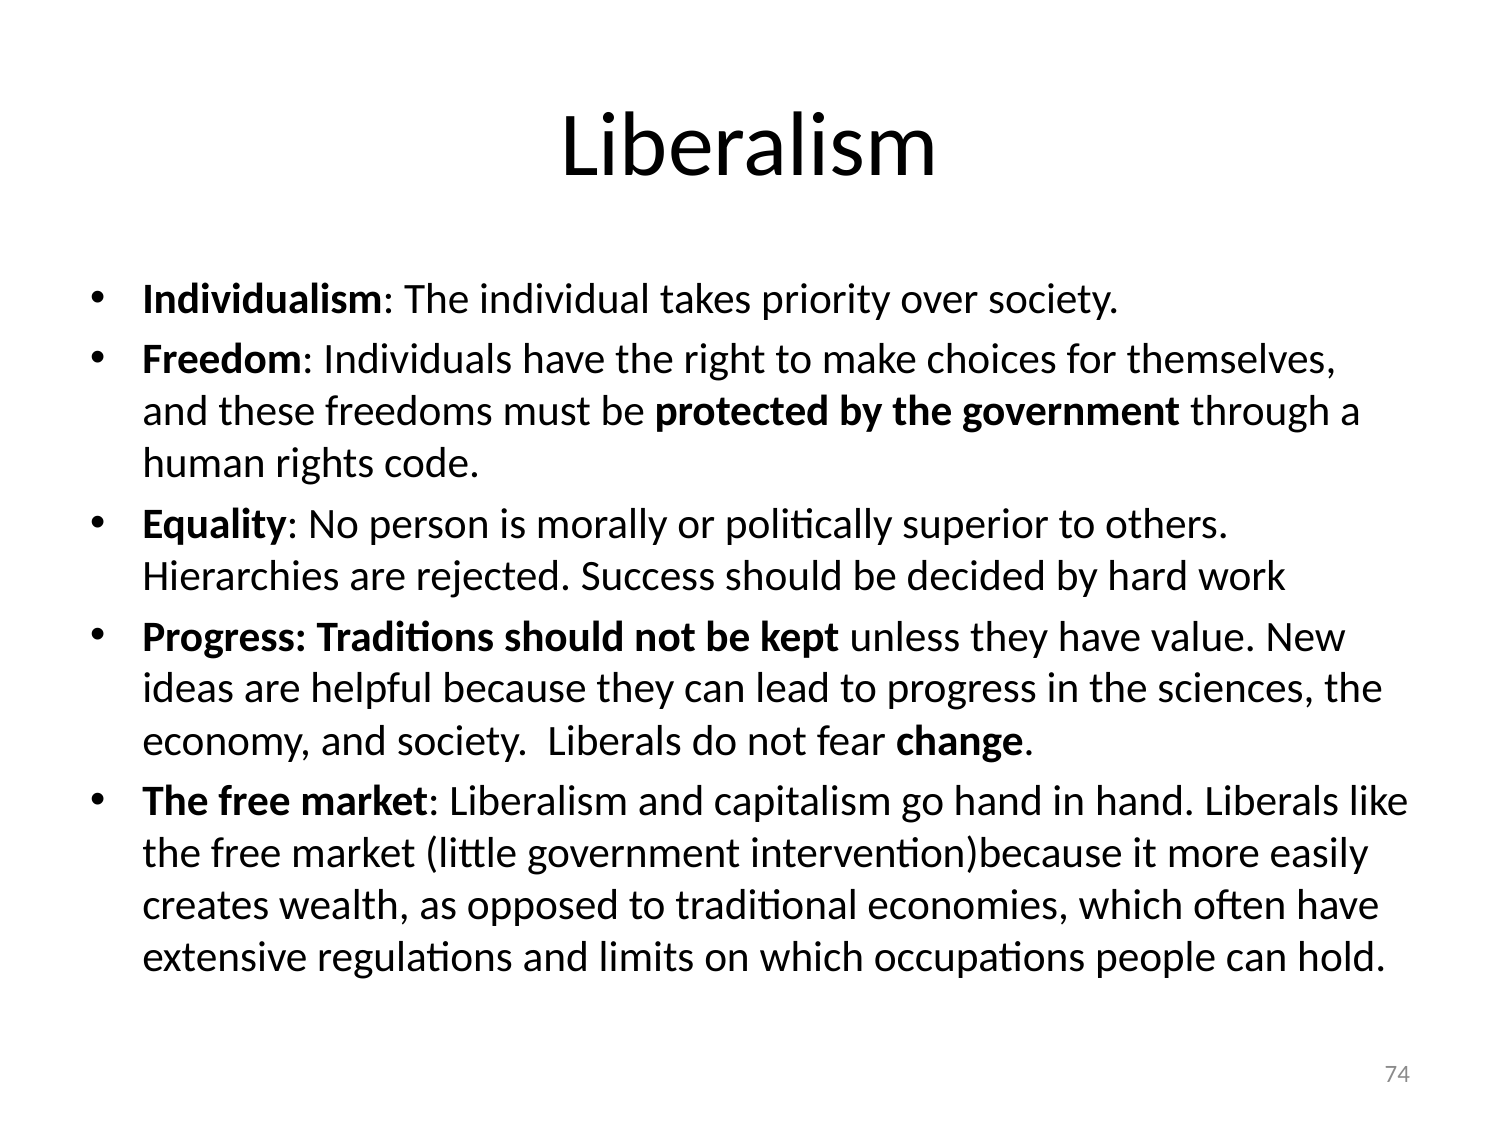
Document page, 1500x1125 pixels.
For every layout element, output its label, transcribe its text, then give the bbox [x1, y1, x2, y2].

slide_number 74 [1074, 1042, 1425, 1103]
title Liberalism [75, 45, 1425, 233]
list Individualism: The individual takes priority over society. Freedom: Individuals have the right to make choices for themselves, and these freedoms must be protected by the government through a human rights code. Equality: No person is morally or politically superior to others. Hierarchies are rejected. Success should be decided by hard work Progress: Traditions should not be kept unless they have value. New ideas are helpful because they can lead to progress in the sciences, the economy, and society. Liberals do not fear change. The free market: Liberalism and capitalism go hand in hand. Liberals like the free market (little government intervention)because it more easily creates wealth, as opposed to traditional economies, which often have extensive regulations and limits on which occupations people can hold. [75, 262, 1425, 1005]
